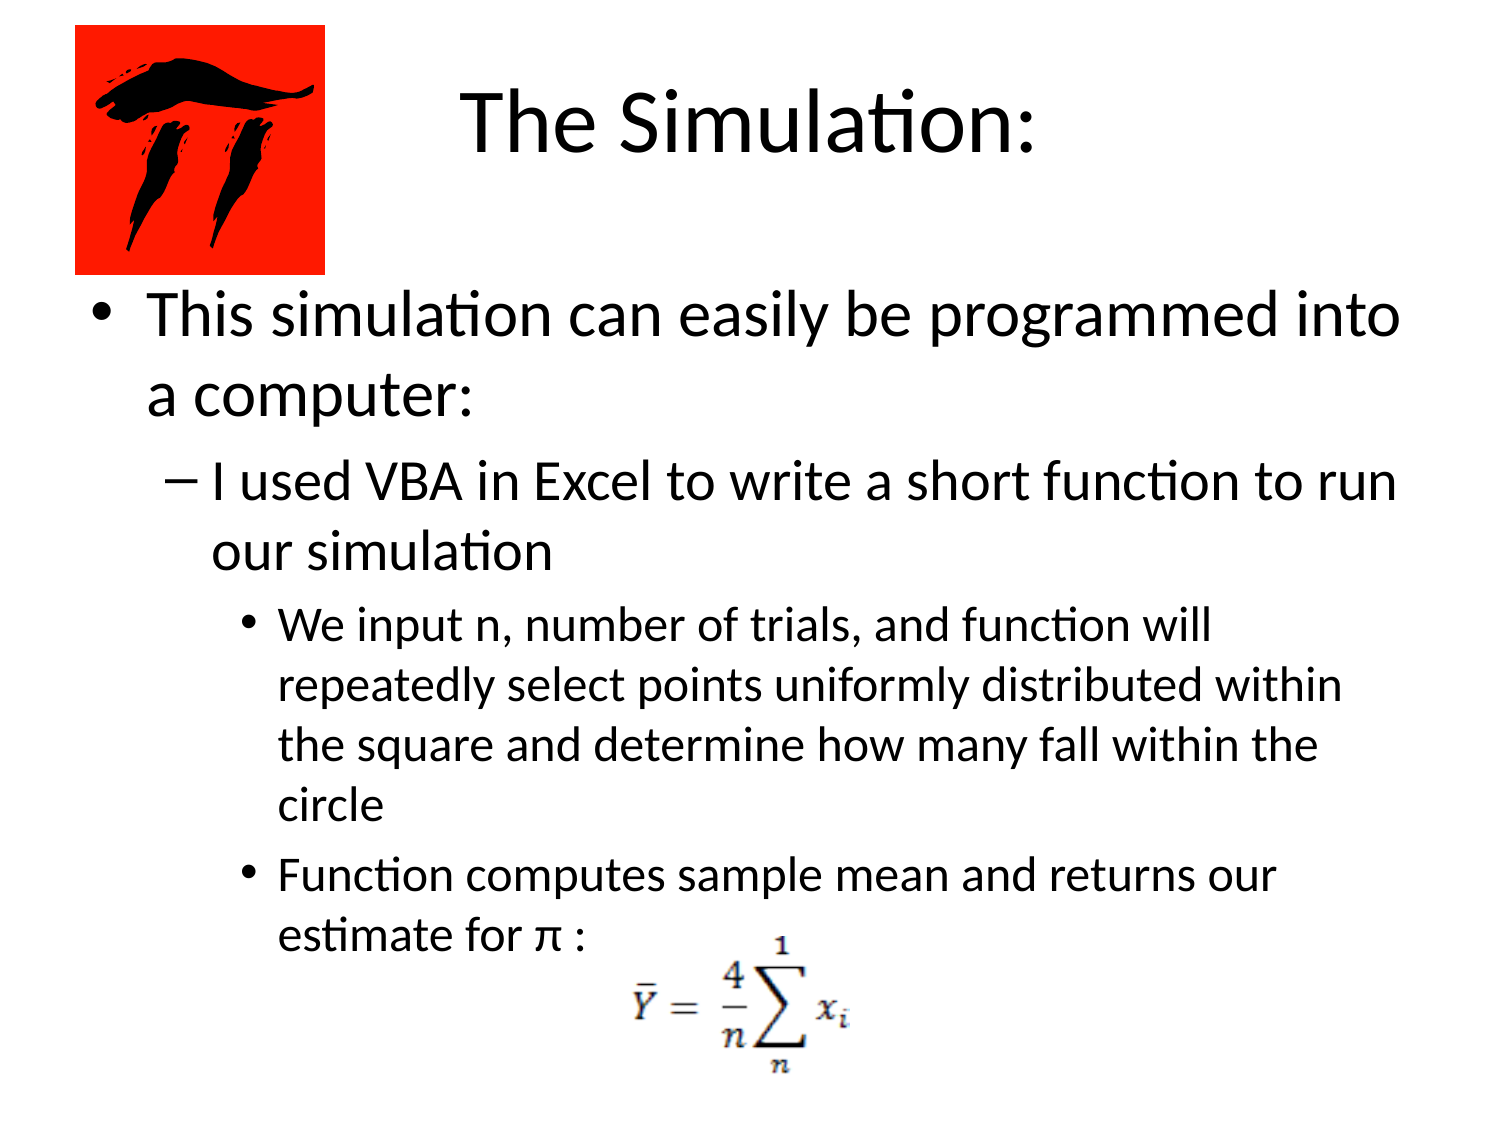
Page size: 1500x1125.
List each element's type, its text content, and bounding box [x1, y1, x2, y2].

list This simulation can easily be programmed into a computer: I used VBA in Excel to write a short function to run our simulation We input n, number of trials, and function will repeatedly select points uniformly distributed within the square and determine how many fall within the circle Function computes sample mean and returns our estimate for π : [75, 262, 1425, 1005]
picture [624, 936, 851, 1125]
title The Simulation: [329, 45, 1425, 188]
picture [74, 24, 326, 276]
